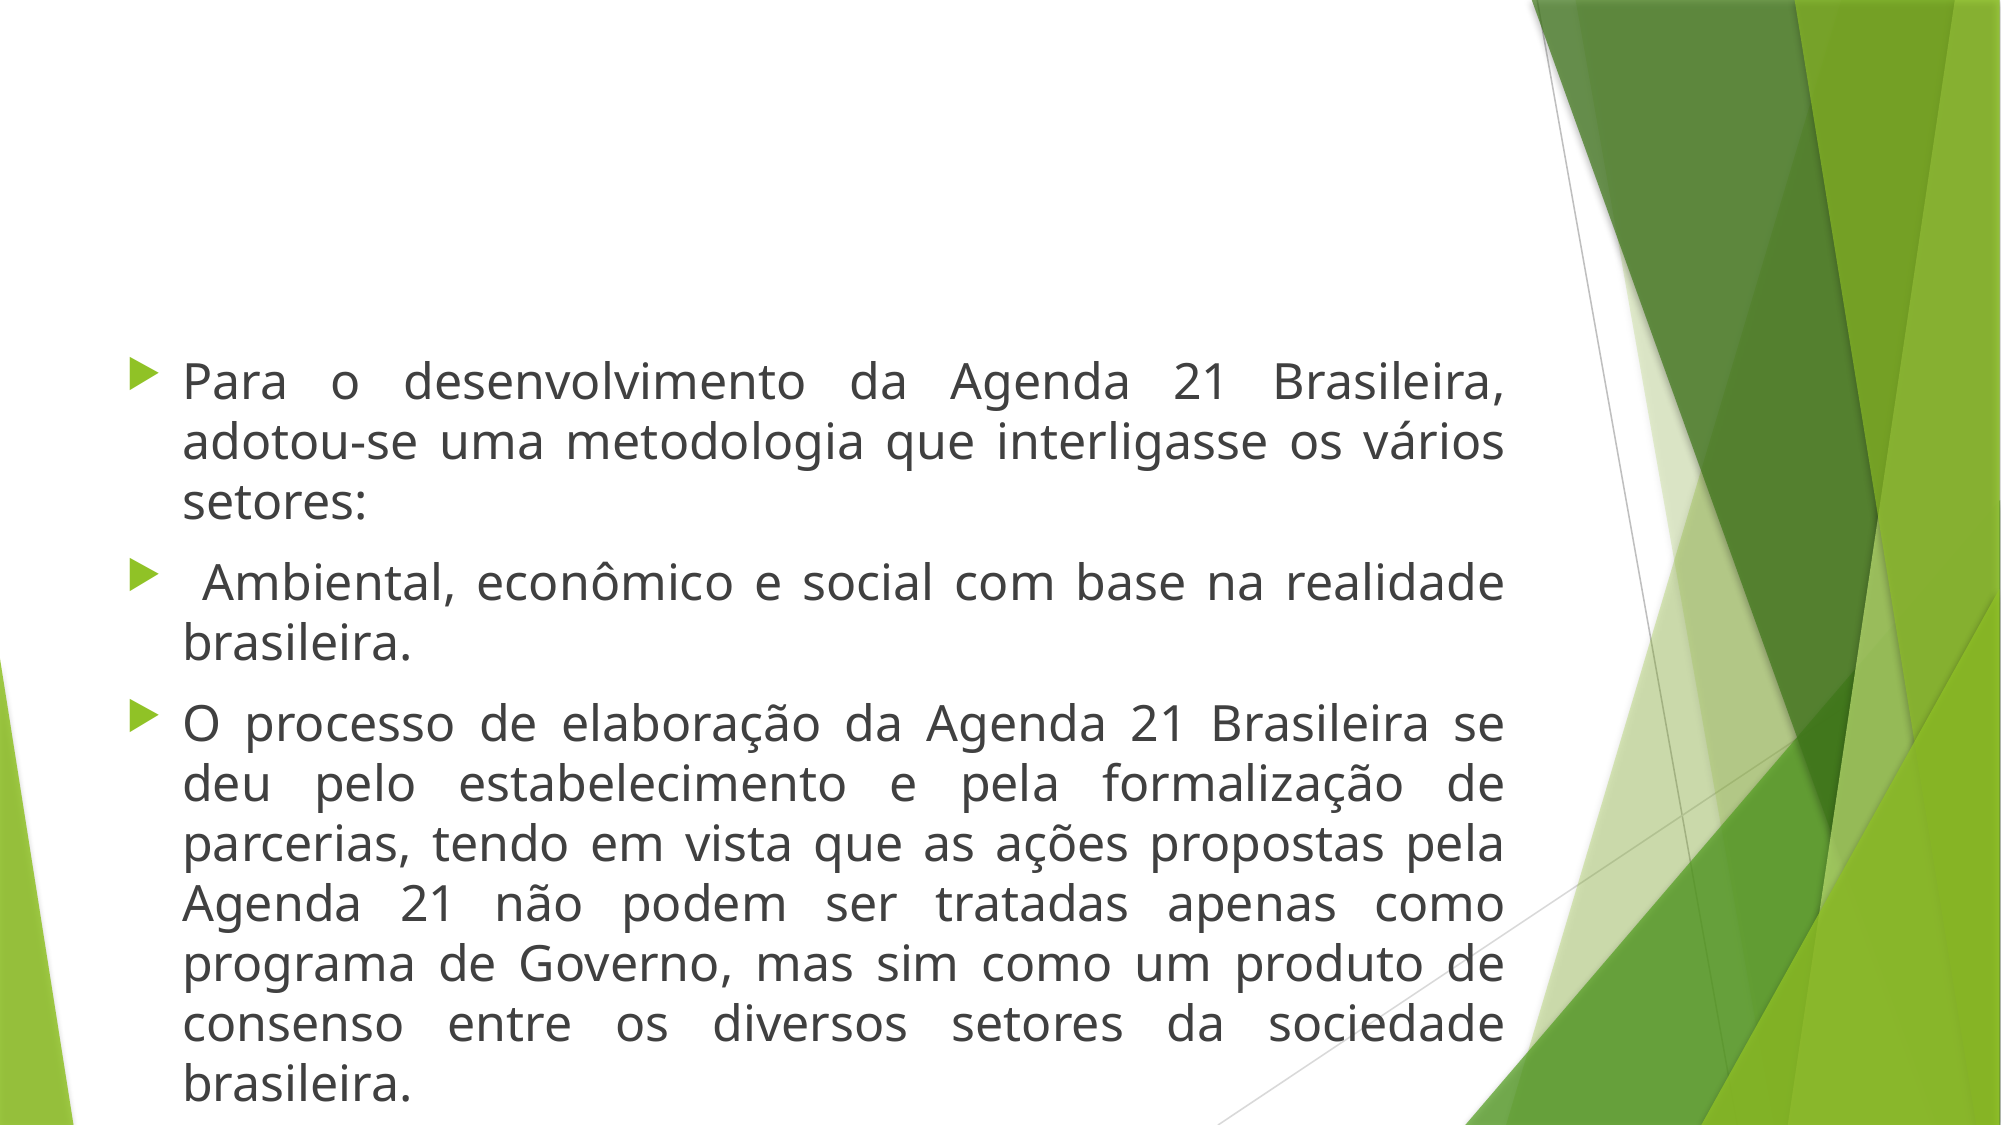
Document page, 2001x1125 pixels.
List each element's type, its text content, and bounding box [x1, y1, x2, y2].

list Para o desenvolvimento da Agenda 21 Brasileira, adotou-se uma metodologia que interligasse os vários setores: Ambiental, econômico e social com base na realidade brasileira. O processo de elaboração da Agenda 21 Brasileira se deu pelo estabelecimento e pela formalização de parcerias, tendo em vista que as ações propostas pela Agenda 21 não podem ser tratadas apenas como programa de Governo, mas sim como um produto de consenso entre os diversos setores da sociedade brasileira. [111, 341, 1522, 979]
